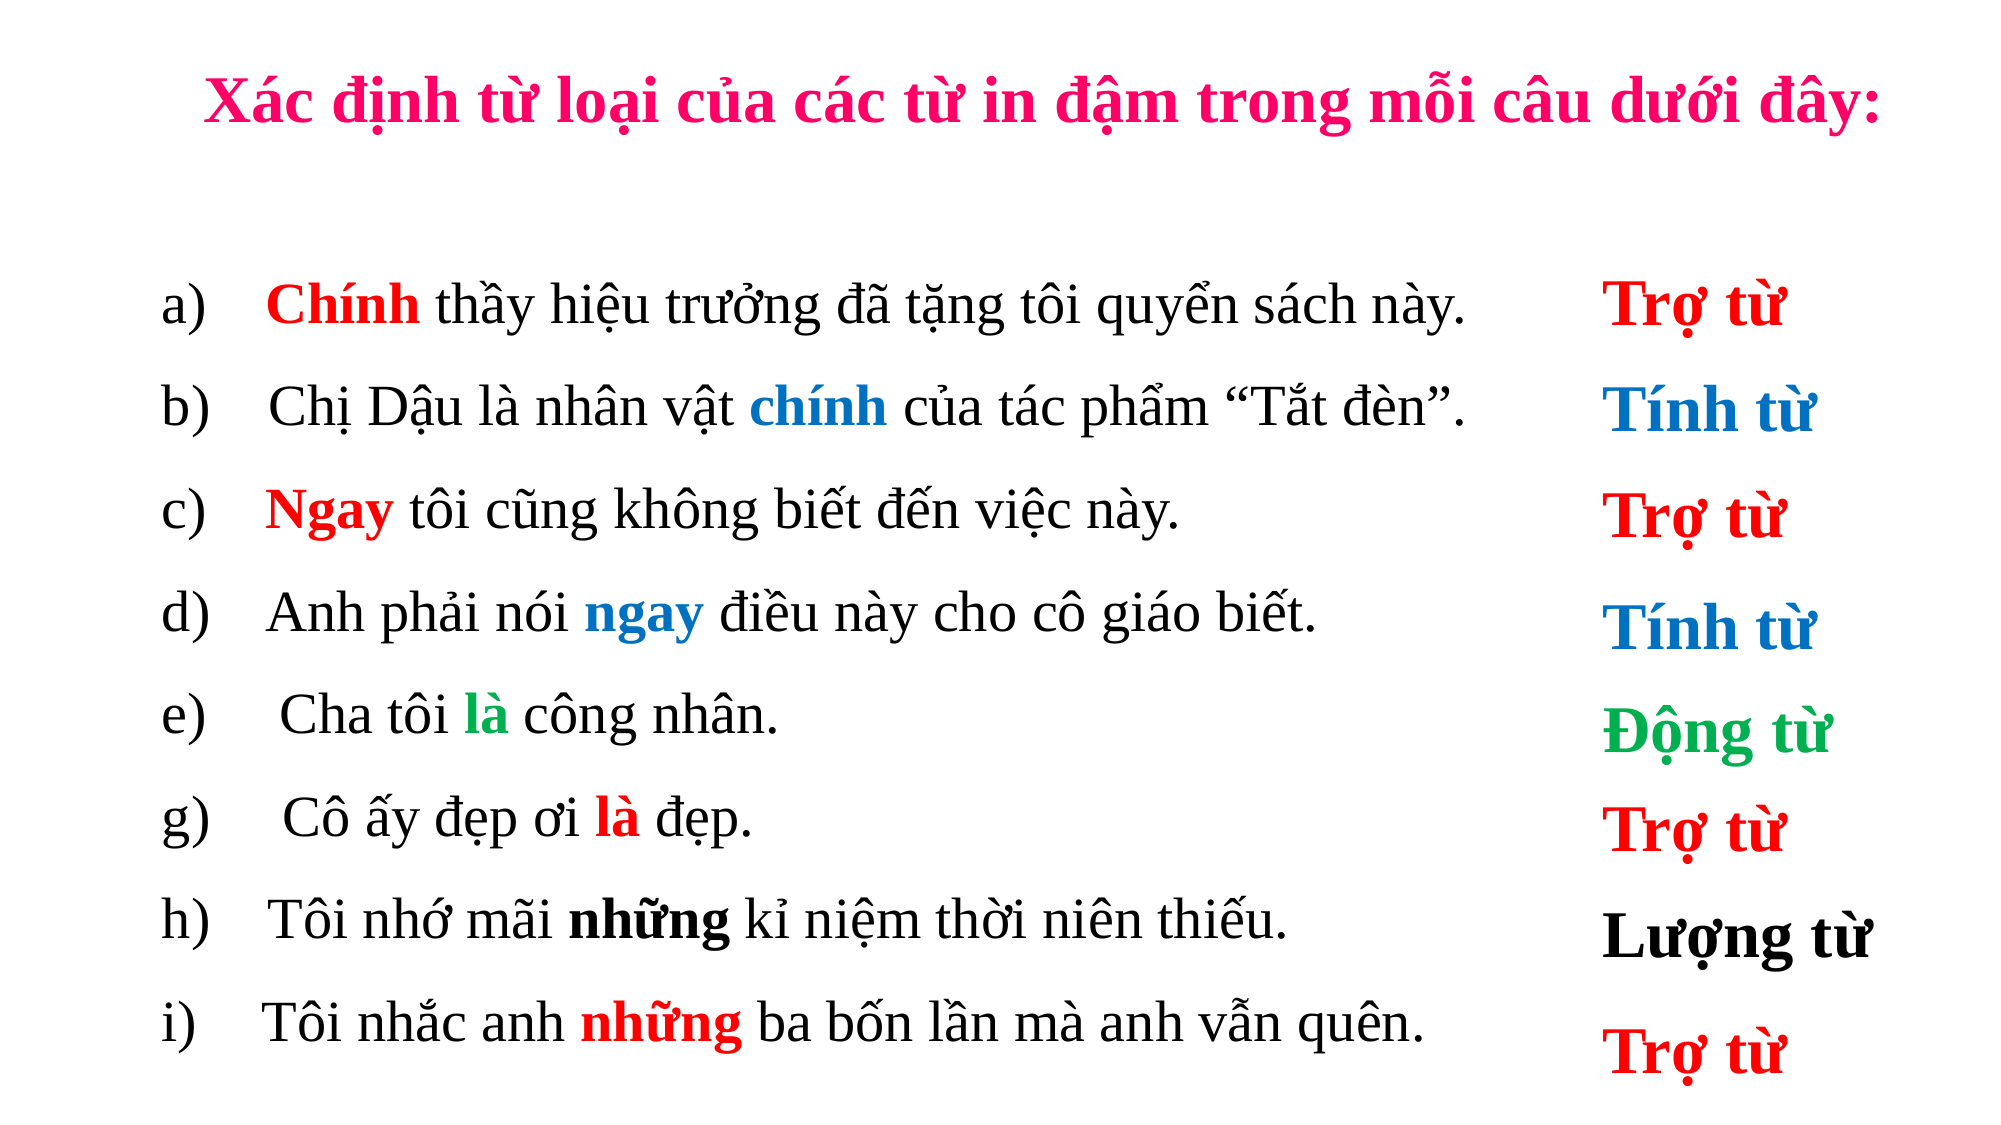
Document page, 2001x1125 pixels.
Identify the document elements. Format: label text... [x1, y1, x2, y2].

text_box Tính từ [1587, 575, 2000, 651]
text_box Trợ từ [1587, 463, 2000, 539]
text_box Động từ [1587, 678, 2000, 754]
text_box Xác định từ loại của các từ in đậm trong mỗi câu dưới đây: [146, 48, 1943, 226]
text_box Trợ từ [1587, 776, 2000, 852]
text_box Trợ từ [1587, 251, 2000, 327]
text_box Trợ từ [1587, 999, 2000, 1075]
text_box Tính từ [1587, 357, 2000, 432]
text_box Lượng từ [1587, 883, 2000, 989]
text_box a) Chính thầy hiệu trưởng đã tặng tôi quyển sách này. b) Chị Dậu là nhân vật chính của tác phẩm “Tắt đèn”. c) Ngay tôi cũng không biết đến việc này. d) Anh phải nói ngay điều này cho cô giáo biết. e) Cha tôi là công nhân. g) Cô ấy đẹp ơi là đẹp. h) Tôi nhớ mãi những kỉ niệm thời niên thiếu. Tôi nhắc anh những ba bốn lần mà anh vẫn quên. [146, 236, 1508, 936]
